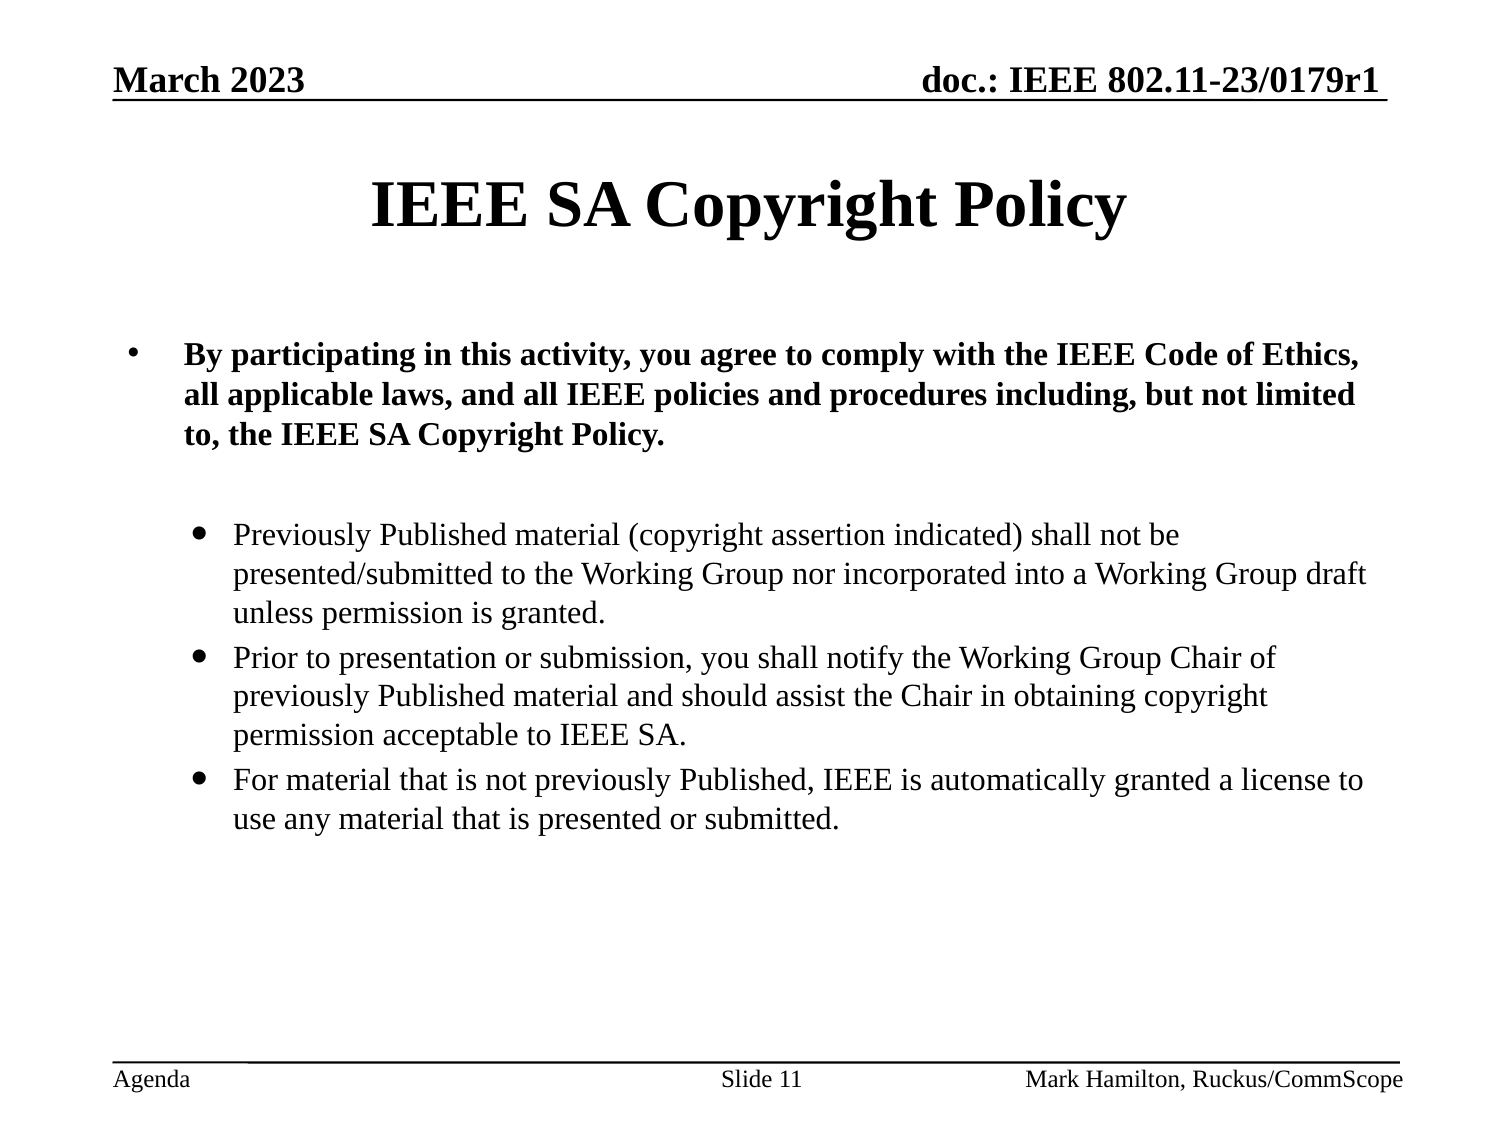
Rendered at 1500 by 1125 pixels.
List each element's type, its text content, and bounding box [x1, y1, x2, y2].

list By participating in this activity, you agree to comply with the IEEE Code of Ethics, all applicable laws, and all IEEE policies and procedures including, but not limited to, the IEEE SA Copyright Policy. Previously Published material (copyright assertion indicated) shall not be presented/submitted to the Working Group nor incorporated into a Working Group draft unless permission is granted. Prior to presentation or submission, you shall notify the Working Group Chair of previously Published material and should assist the Chair in obtaining copyright permission acceptable to IEEE SA. For material that is not previously Published, IEEE is automatically granted a license to use any material that is presented or submitted. [112, 324, 1388, 1000]
title IEEE SA Copyright Policy [112, 112, 1388, 288]
